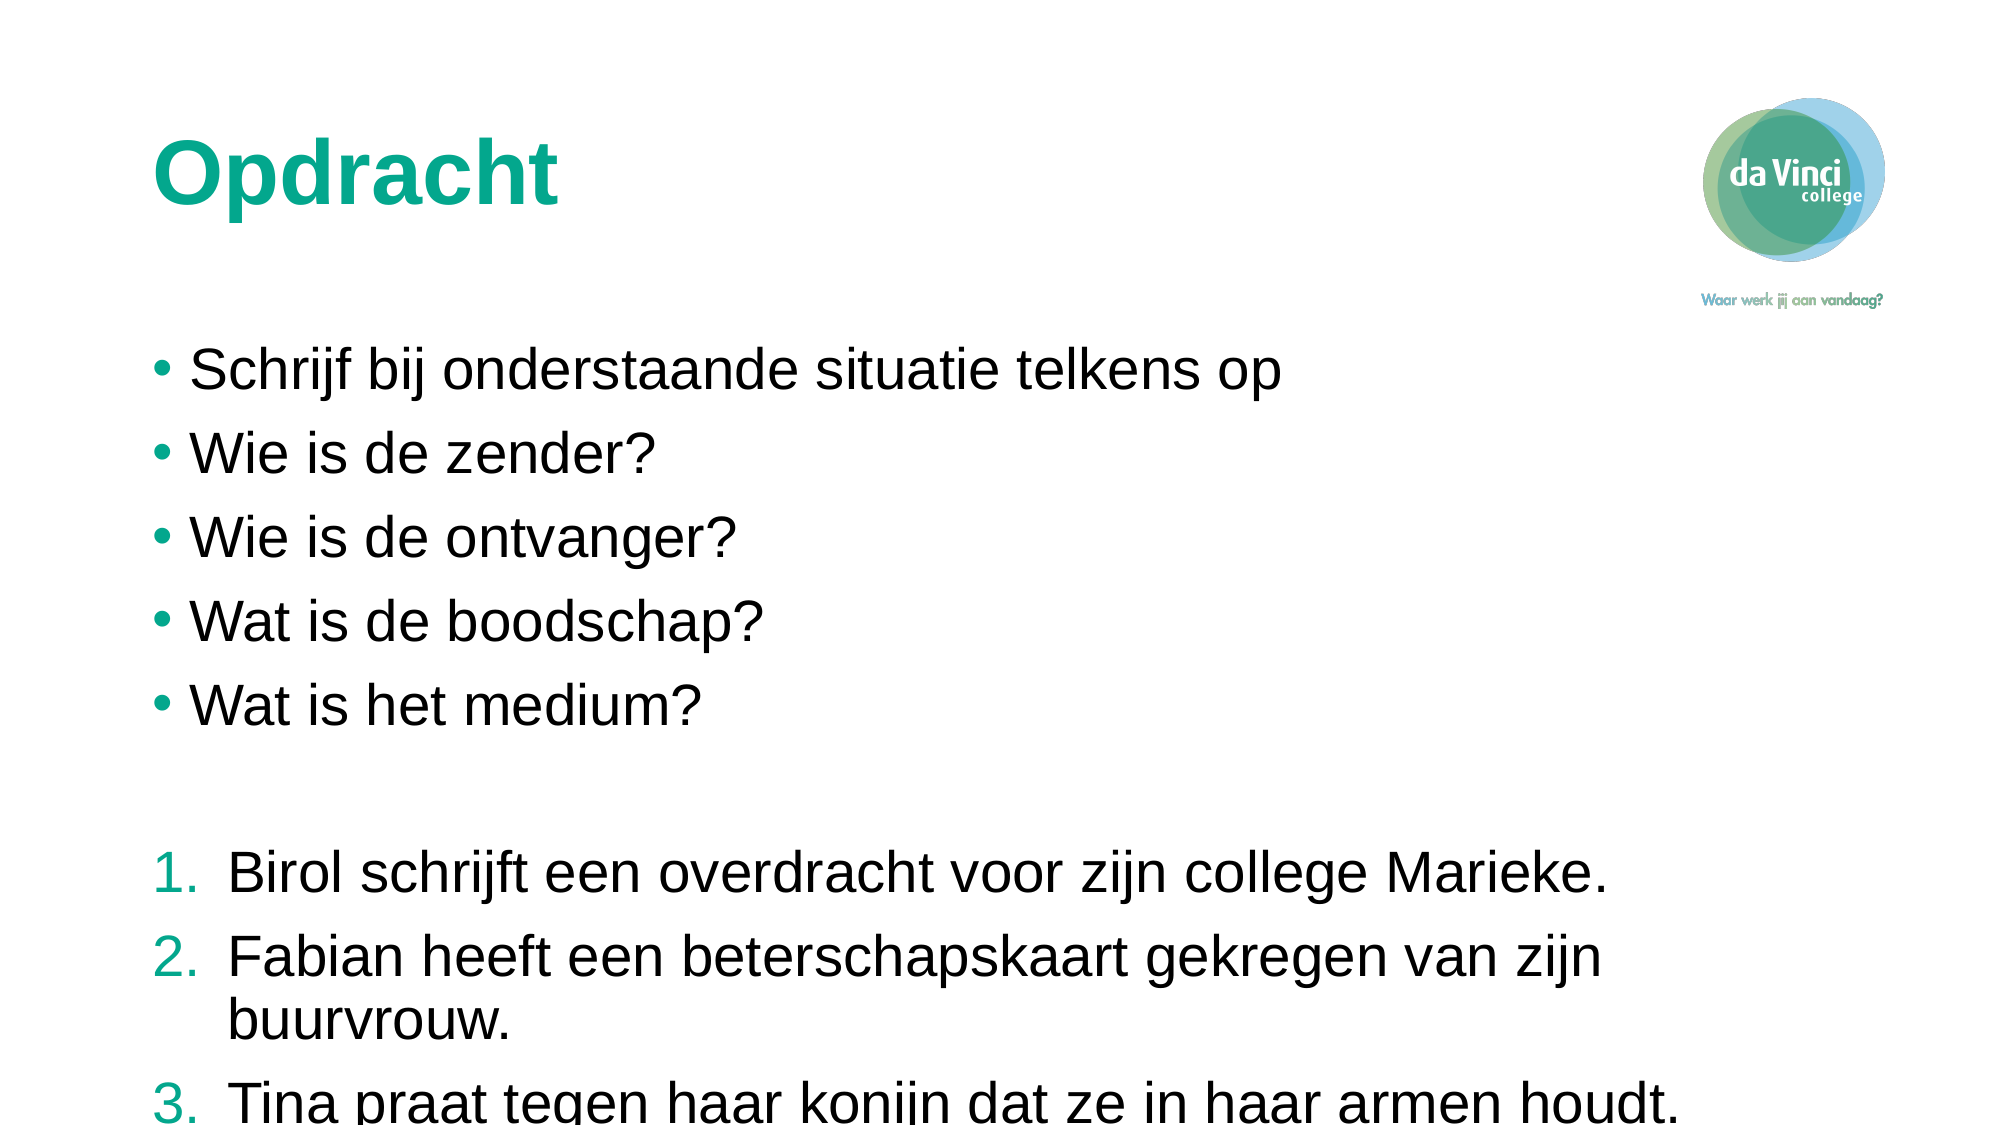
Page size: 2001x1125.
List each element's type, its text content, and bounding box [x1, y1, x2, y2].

picture [1701, 98, 1885, 309]
title Opdracht [137, 118, 1863, 237]
list Schrijf bij onderstaande situatie telkens op Wie is de zender? Wie is de ontvanger? Wat is de boodschap? Wat is het medium? Birol schrijft een overdracht voor zijn college Marieke. Fabian heeft een beterschapskaart gekregen van zijn buurvrouw. Tina praat tegen haar konijn dat ze in haar armen houdt. Lotte verwelkomt haar patiënt in haar praktijk. Ingrid wordt uitgenodigd door Fatima voor een high-tea. [137, 332, 1863, 1046]
